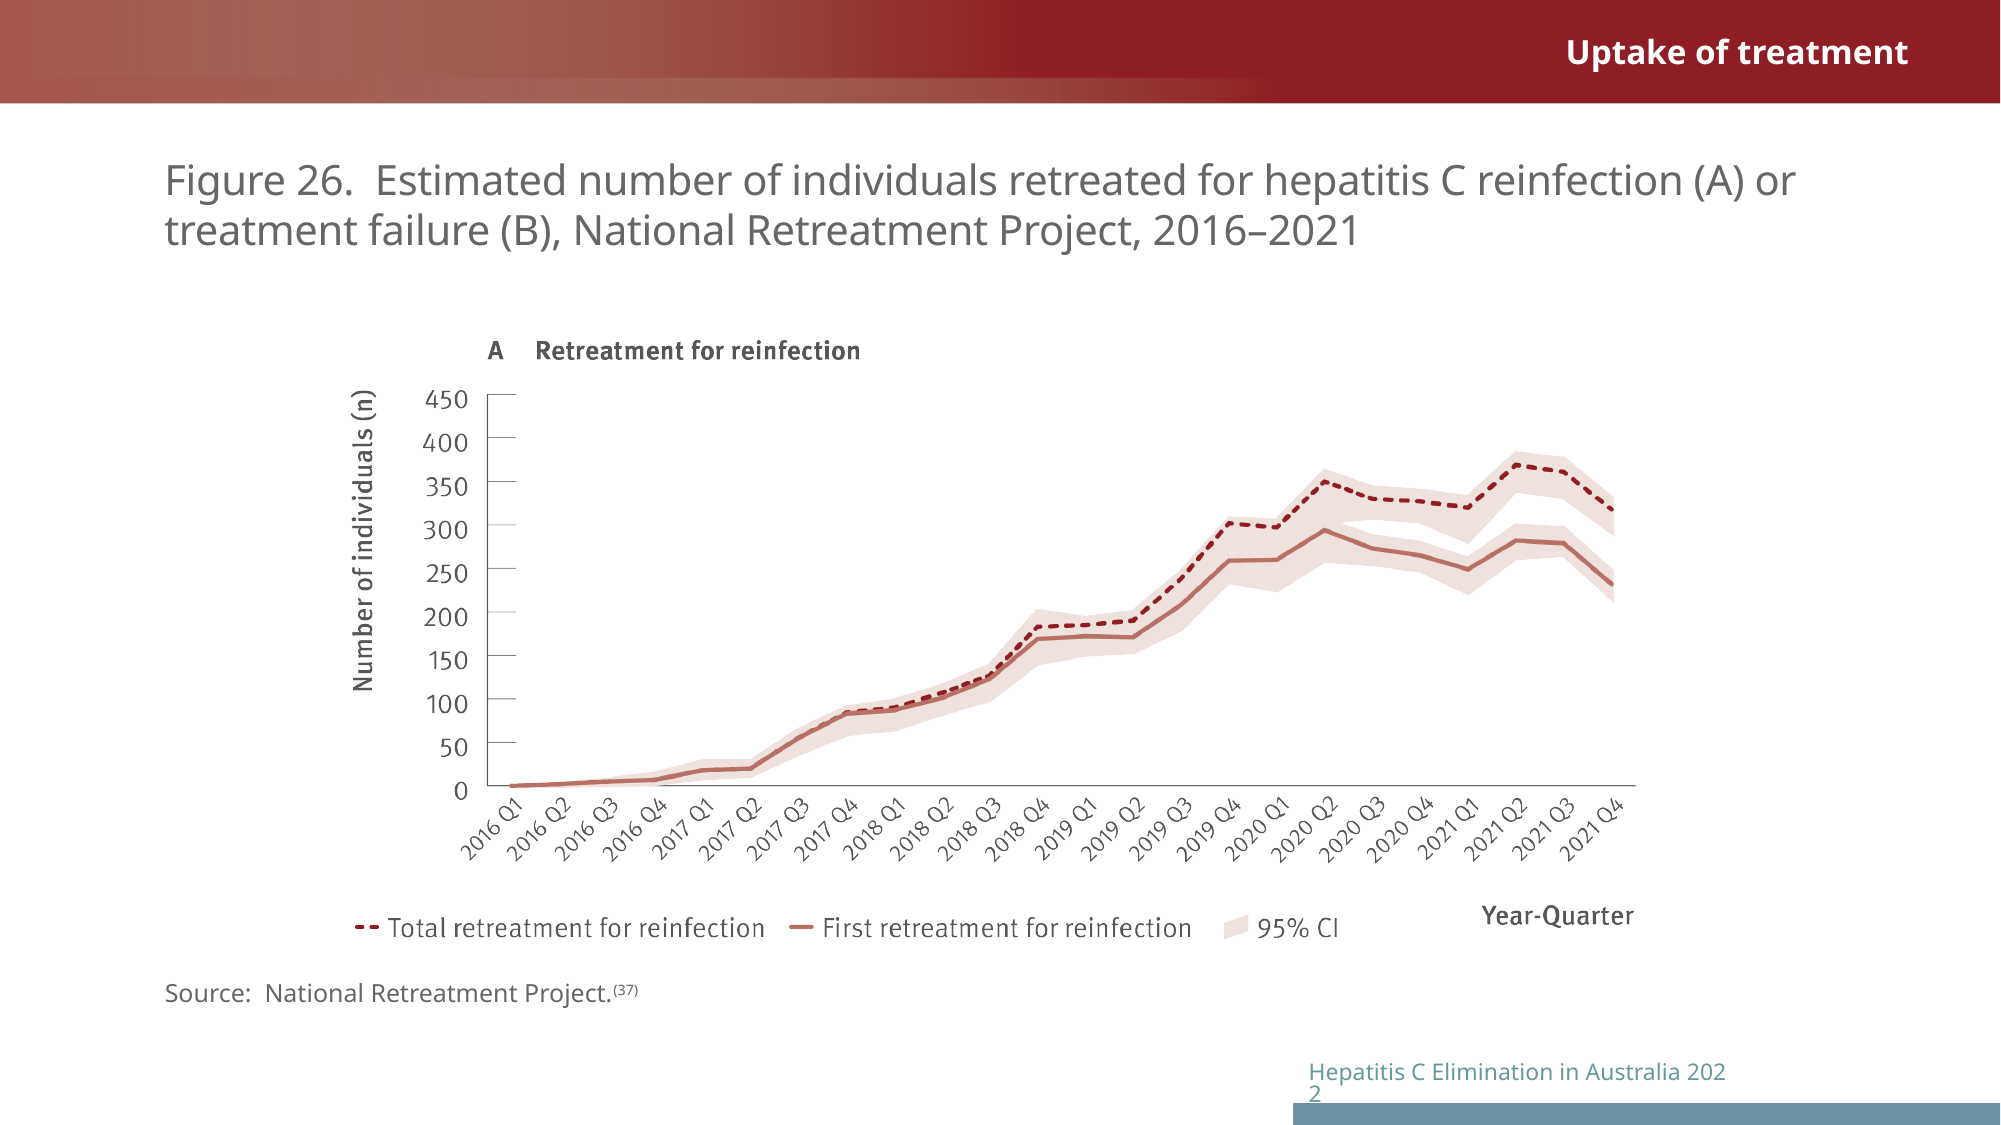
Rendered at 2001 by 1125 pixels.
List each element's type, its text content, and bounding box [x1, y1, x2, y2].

footer Hepatitis C Elimination in Australia 2022 [1293, 1042, 1752, 1103]
list Uptake of treatment [999, 17, 1934, 90]
list Source: National Retreatment Project.(37) [149, 962, 1851, 1035]
picture [0, 0, 2001, 1125]
title Figure 26. Estimated number of individuals retreated for hepatitis C reinfection (A) or treatment failure (B), National Retreatment Project, 2016–2021 [149, 124, 1851, 316]
